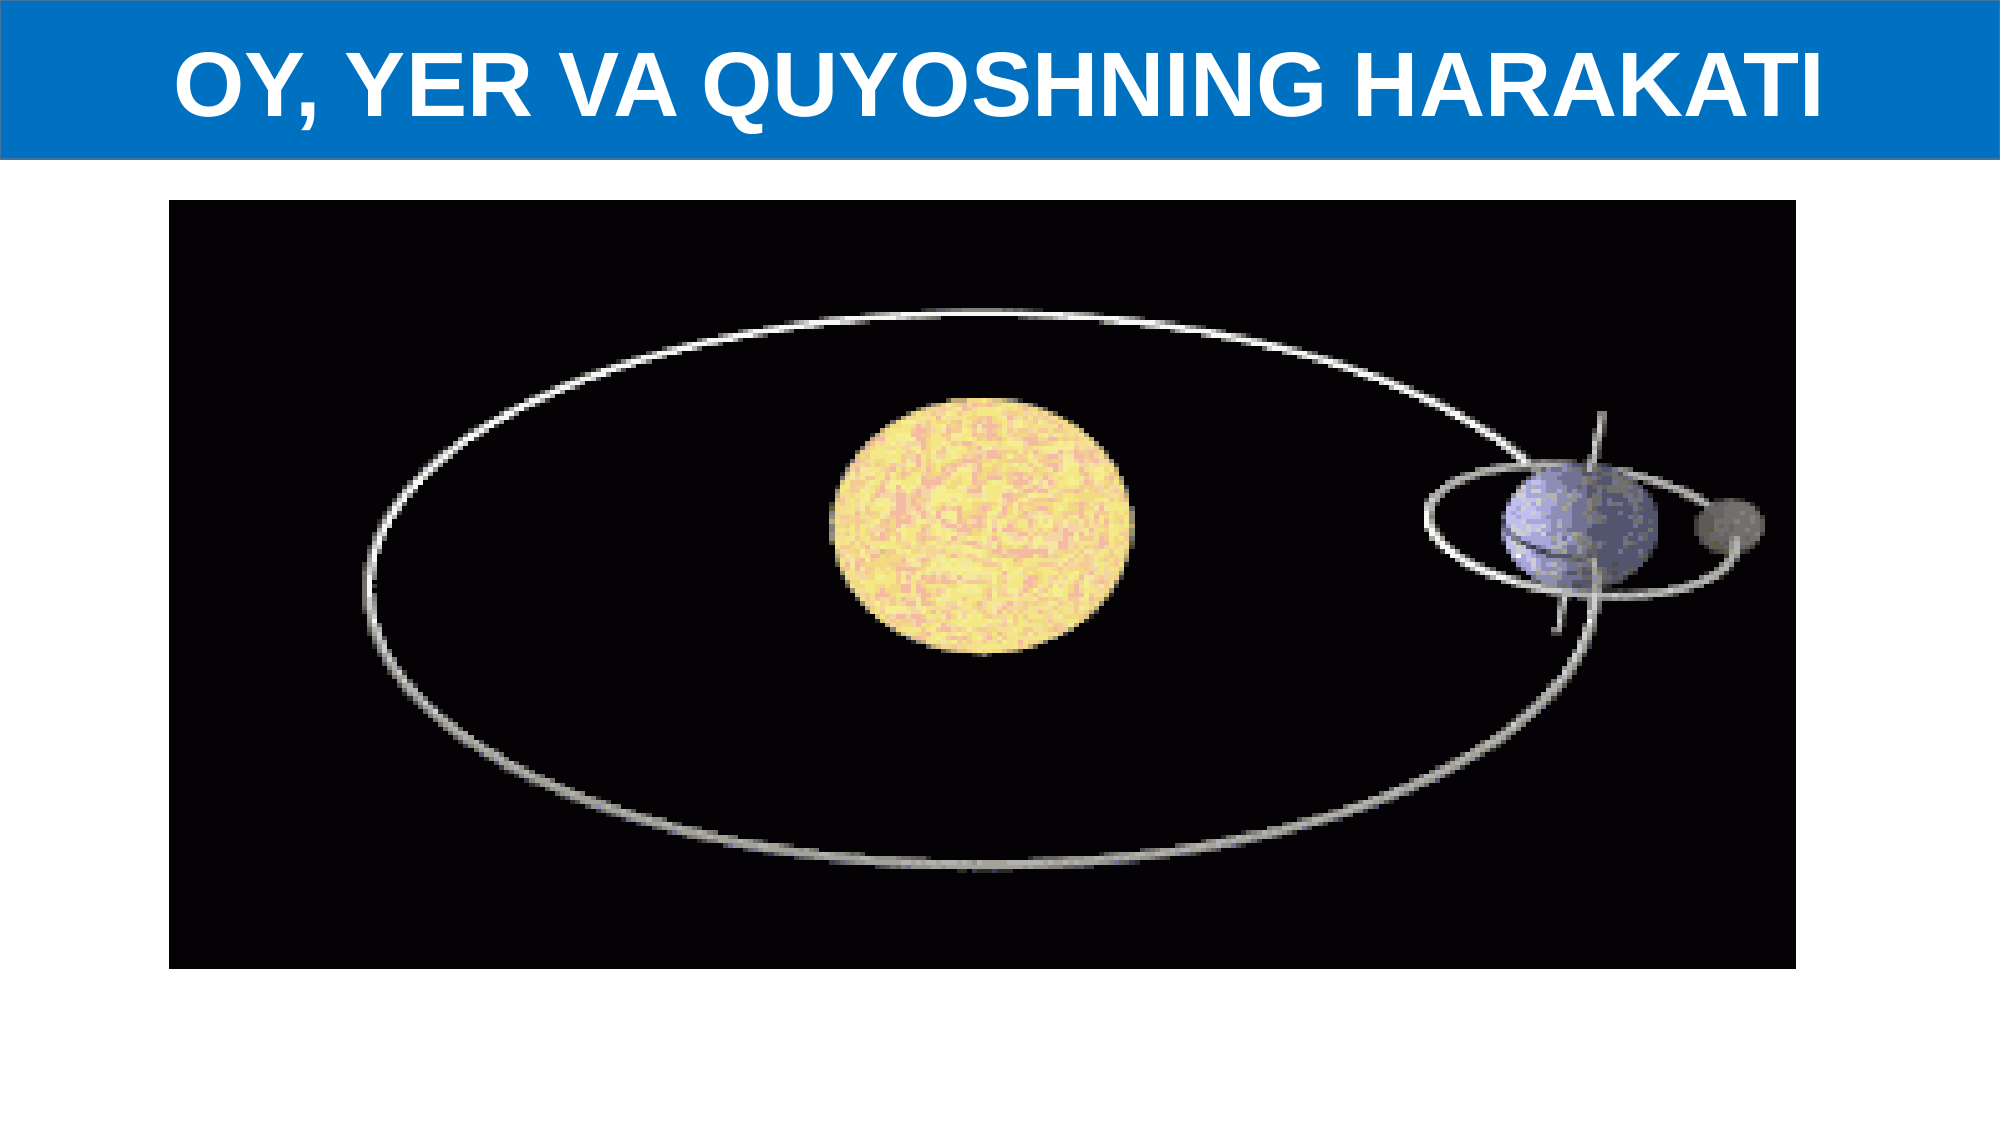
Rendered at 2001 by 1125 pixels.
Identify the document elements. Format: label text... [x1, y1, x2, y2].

text_box OY, YER VA QUYOSHNING HARAKATI [0, 0, 2000, 160]
picture [169, 200, 1796, 1065]
